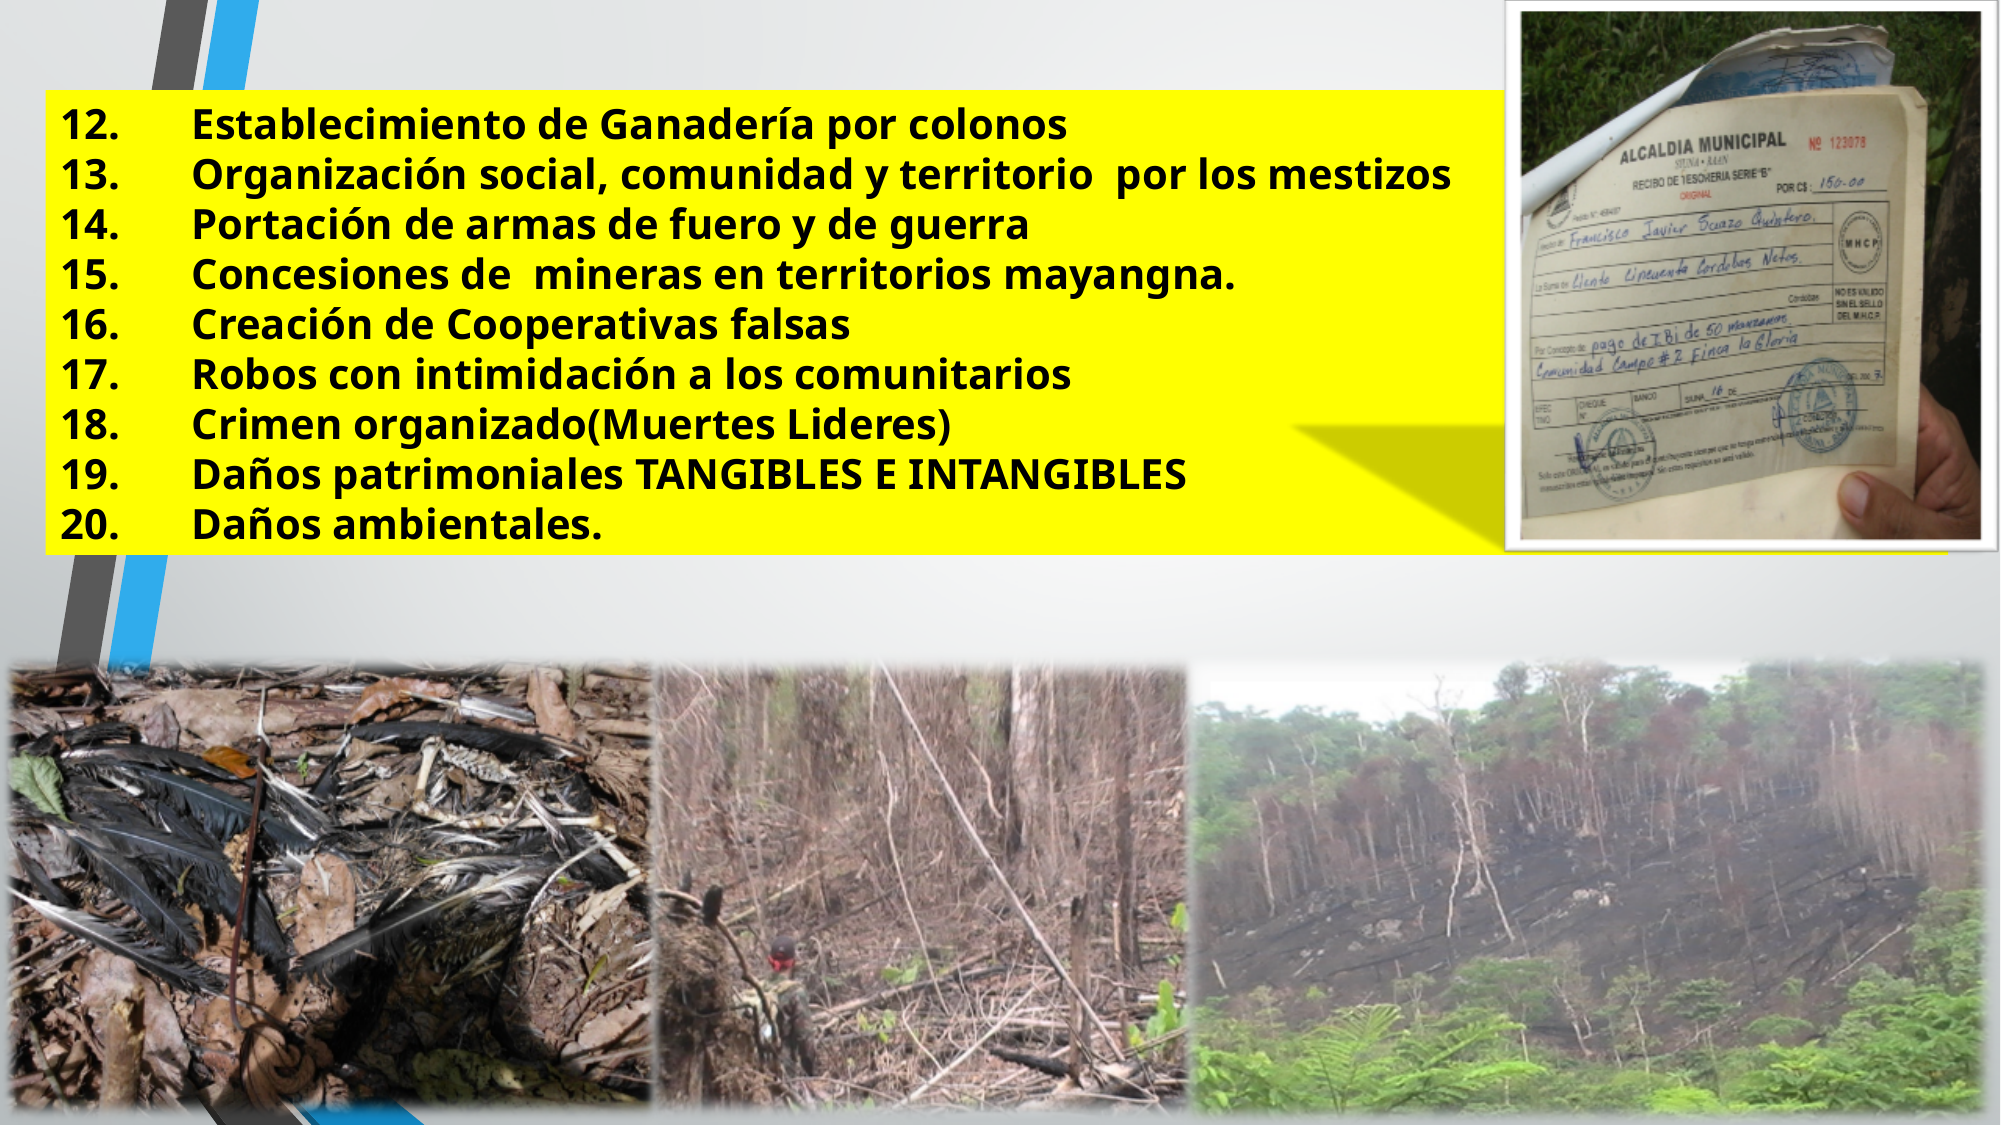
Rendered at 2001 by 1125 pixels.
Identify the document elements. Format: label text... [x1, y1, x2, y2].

picture [1279, 0, 2000, 560]
picture [0, 646, 2000, 1125]
text_box Establecimiento de Ganadería por colonos Organización social, comunidad y territorio por los mestizos Portación de armas de fuero y de guerra Concesiones de mineras en territorios mayangna. Creación de Cooperativas falsas Robos con intimidación a los comunitarios Crimen organizado(Muertes Lideres) Daños patrimoniales TANGIBLES E INTANGIBLES Daños ambientales. [45, 90, 1279, 555]
